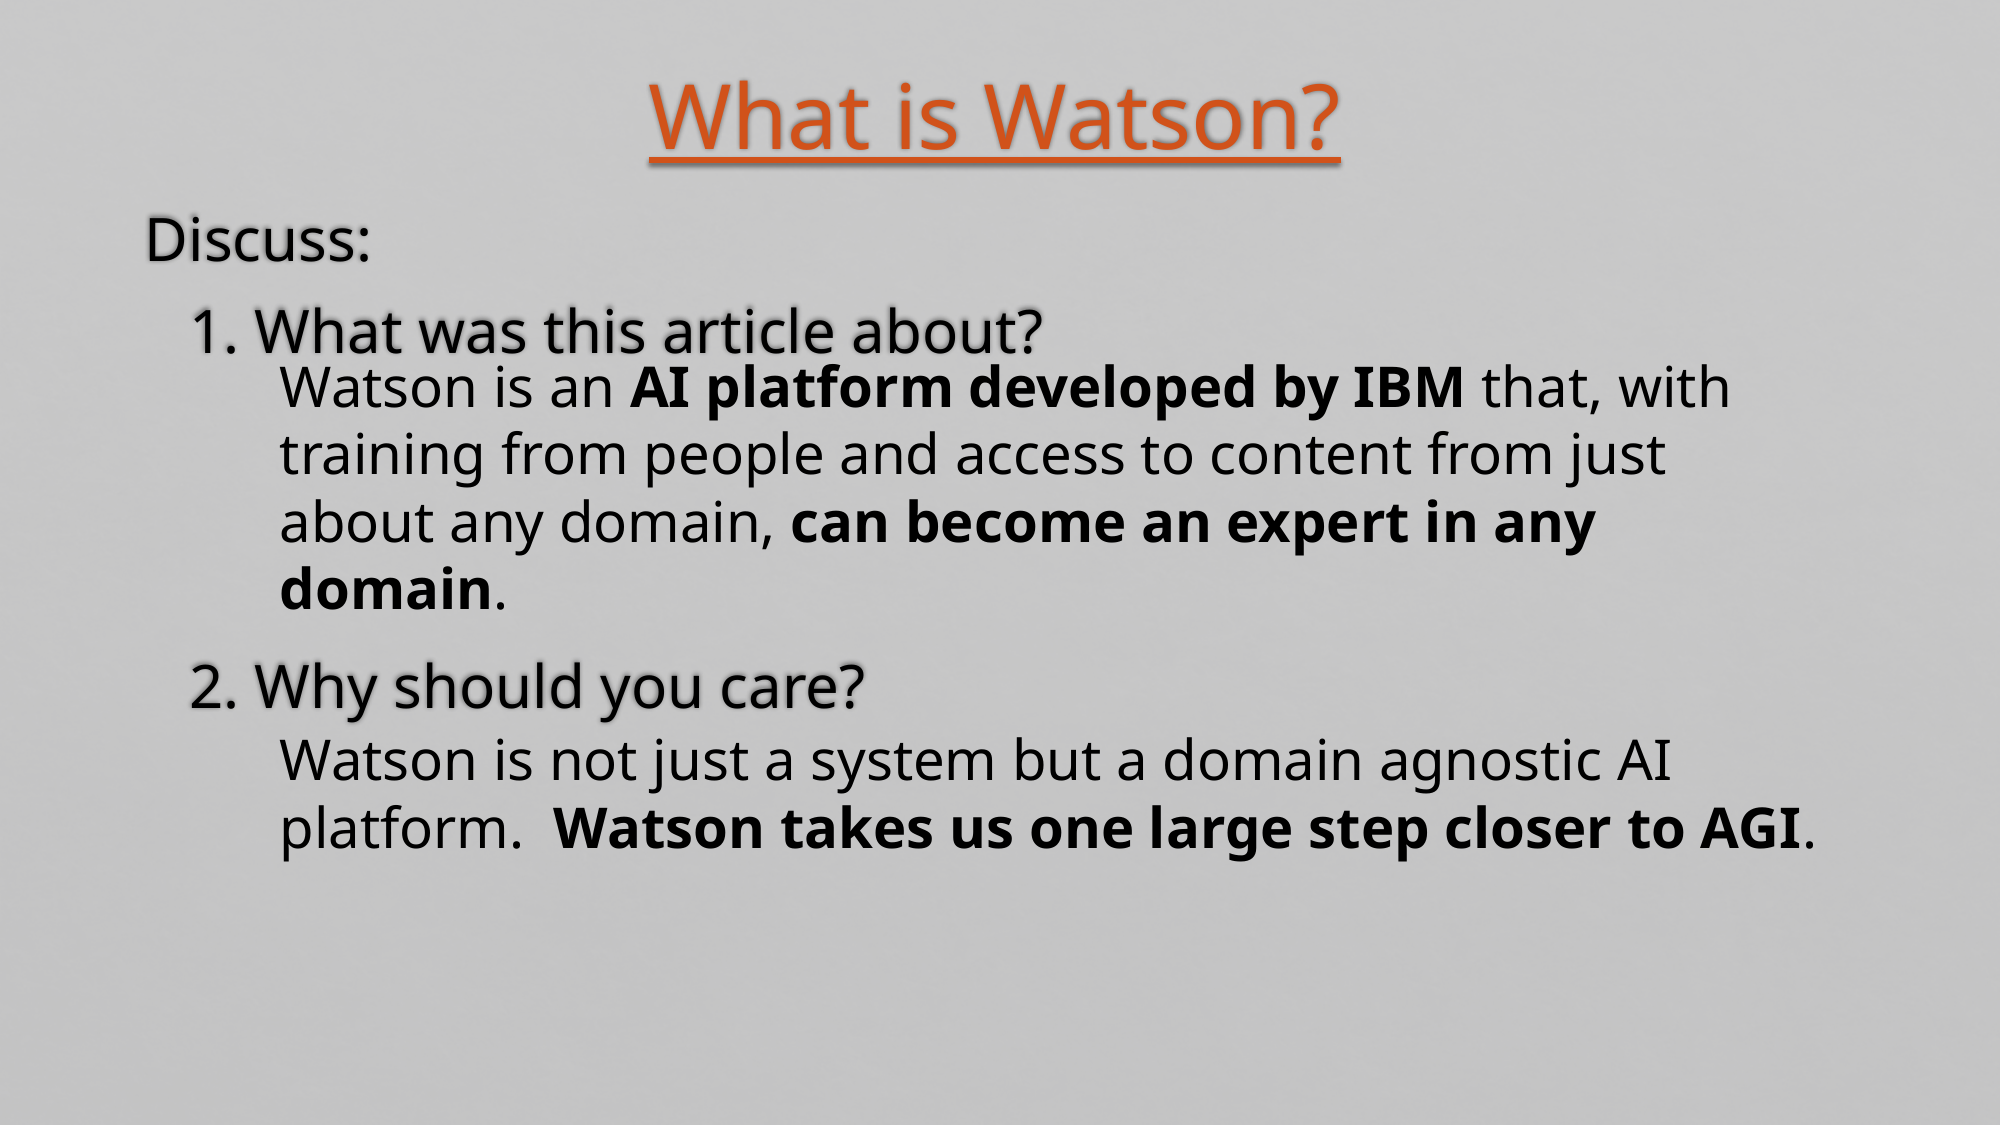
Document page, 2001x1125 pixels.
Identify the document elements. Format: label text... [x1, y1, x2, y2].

subtitle What is Watson? Discuss: 1. What was this article about? 2. Why should you care? [129, 52, 1861, 1050]
text_box Watson is not just a system but a domain agnostic AI platform. Watson takes us one large step closer to AGI. [264, 716, 1846, 935]
text_box Watson is an AI platform developed by IBM that, with training from people and access to content from just about any domain, can become an expert in any domain. [264, 343, 1846, 696]
